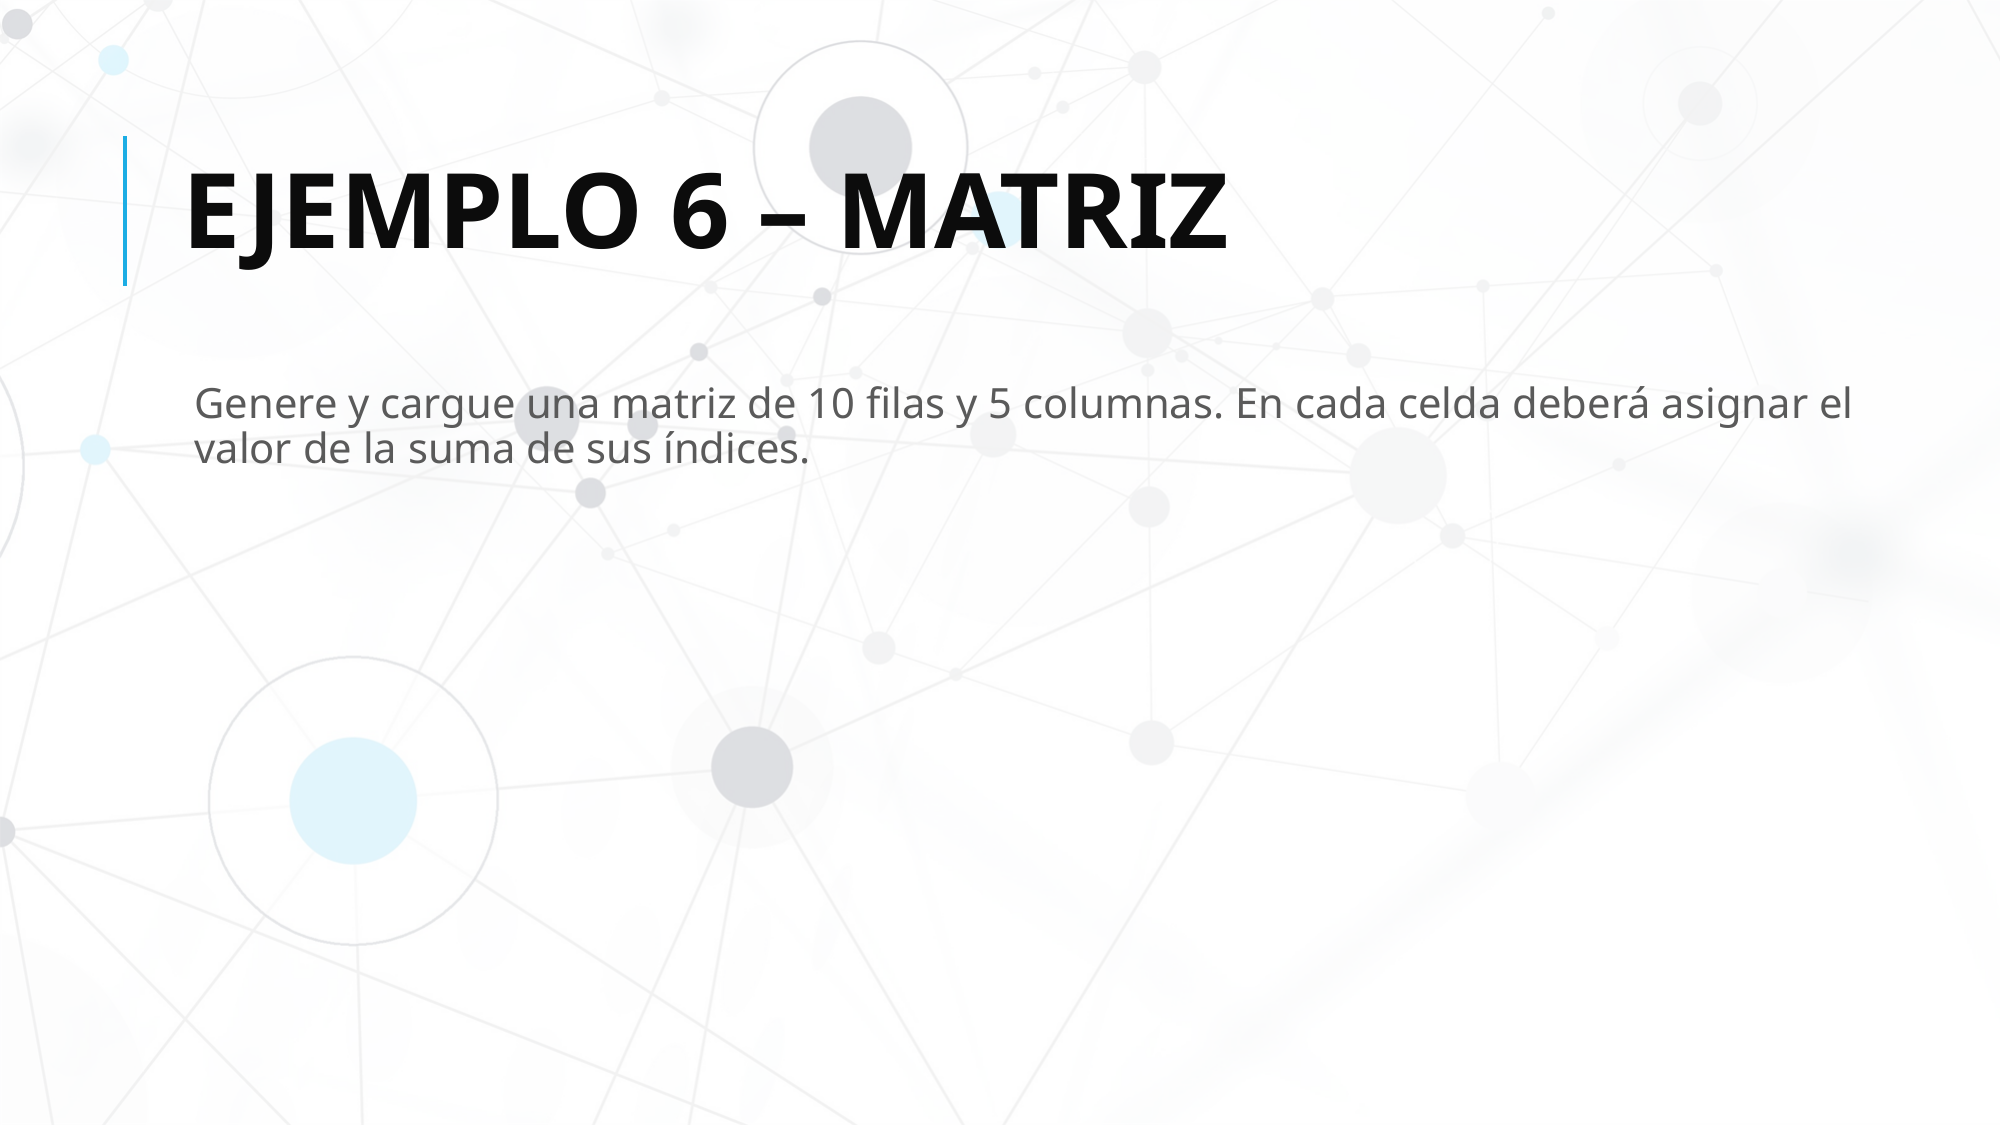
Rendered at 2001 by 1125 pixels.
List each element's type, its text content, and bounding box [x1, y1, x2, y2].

title EJEMPLO 6 – MATRIZ [168, 96, 1763, 342]
list Genere y cargue una matriz de 10 filas y 5 columnas. En cada celda deberá asignar el valor de la suma de sus índices. [168, 375, 1903, 1035]
